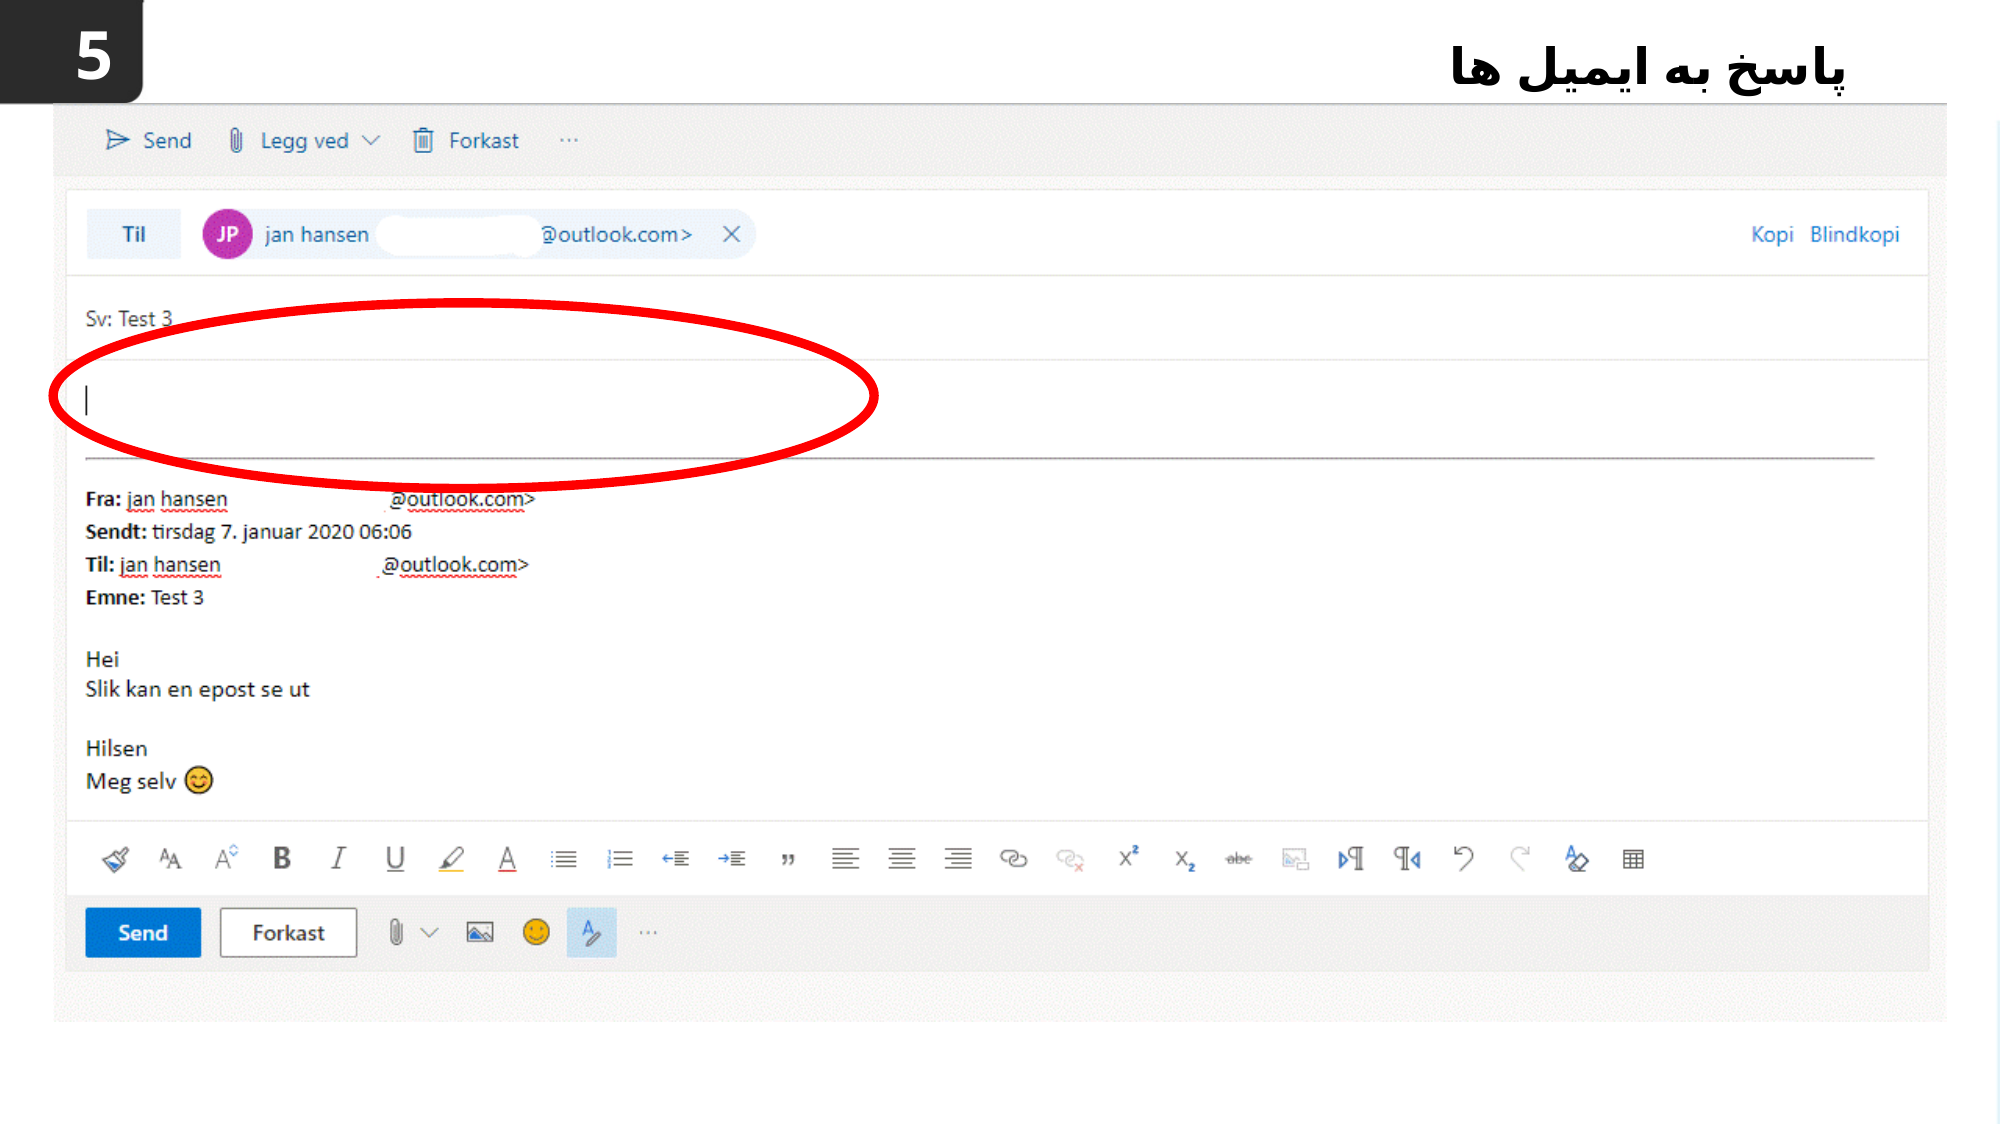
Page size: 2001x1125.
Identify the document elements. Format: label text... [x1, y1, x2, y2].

text_box 5 [60, 20, 188, 95]
picture [0, 0, 2000, 1124]
title پاسخ به ایمیل ها [165, 38, 1864, 99]
